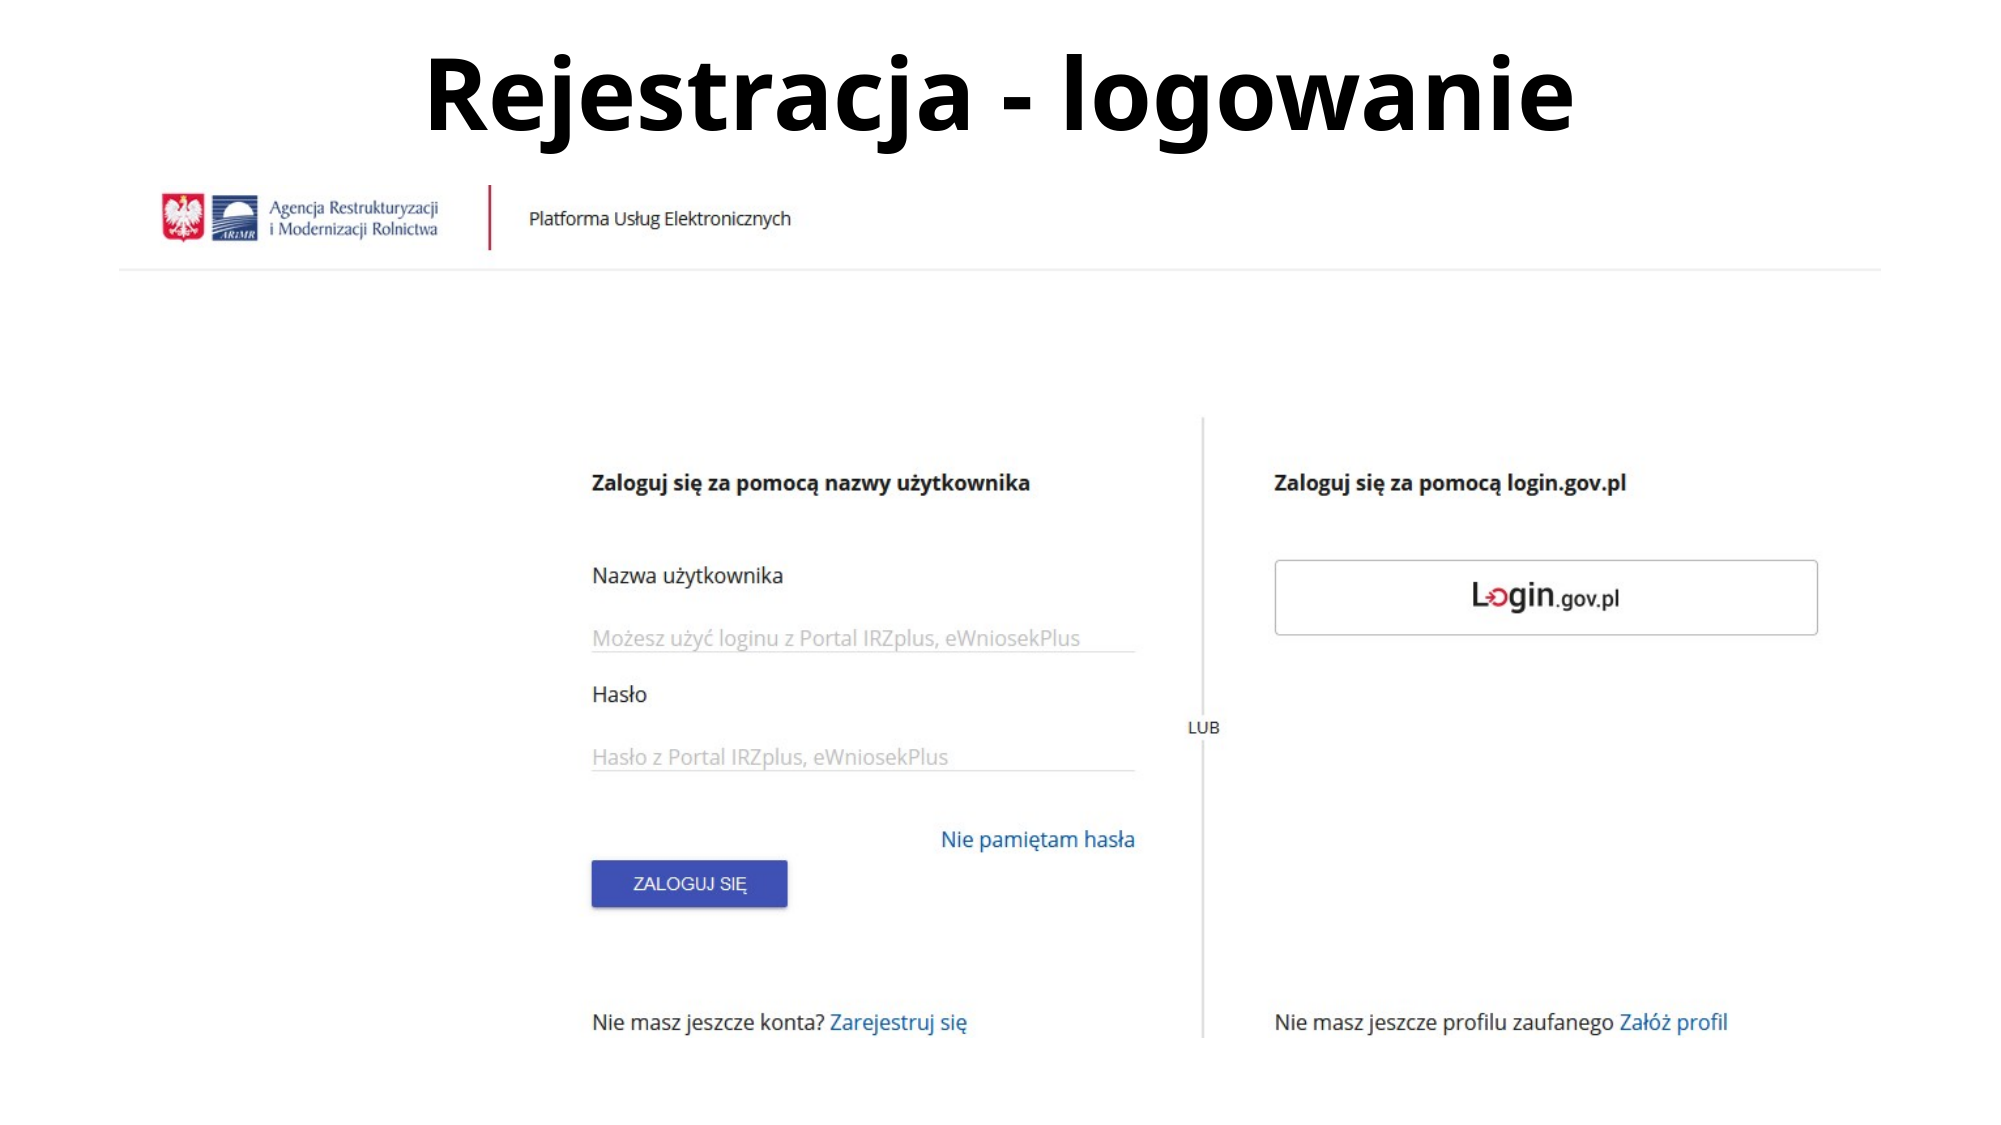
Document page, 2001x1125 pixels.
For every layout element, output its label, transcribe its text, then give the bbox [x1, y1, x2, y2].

title Rejestracja - logowanie [240, 28, 1760, 167]
picture [119, 185, 1881, 1038]
